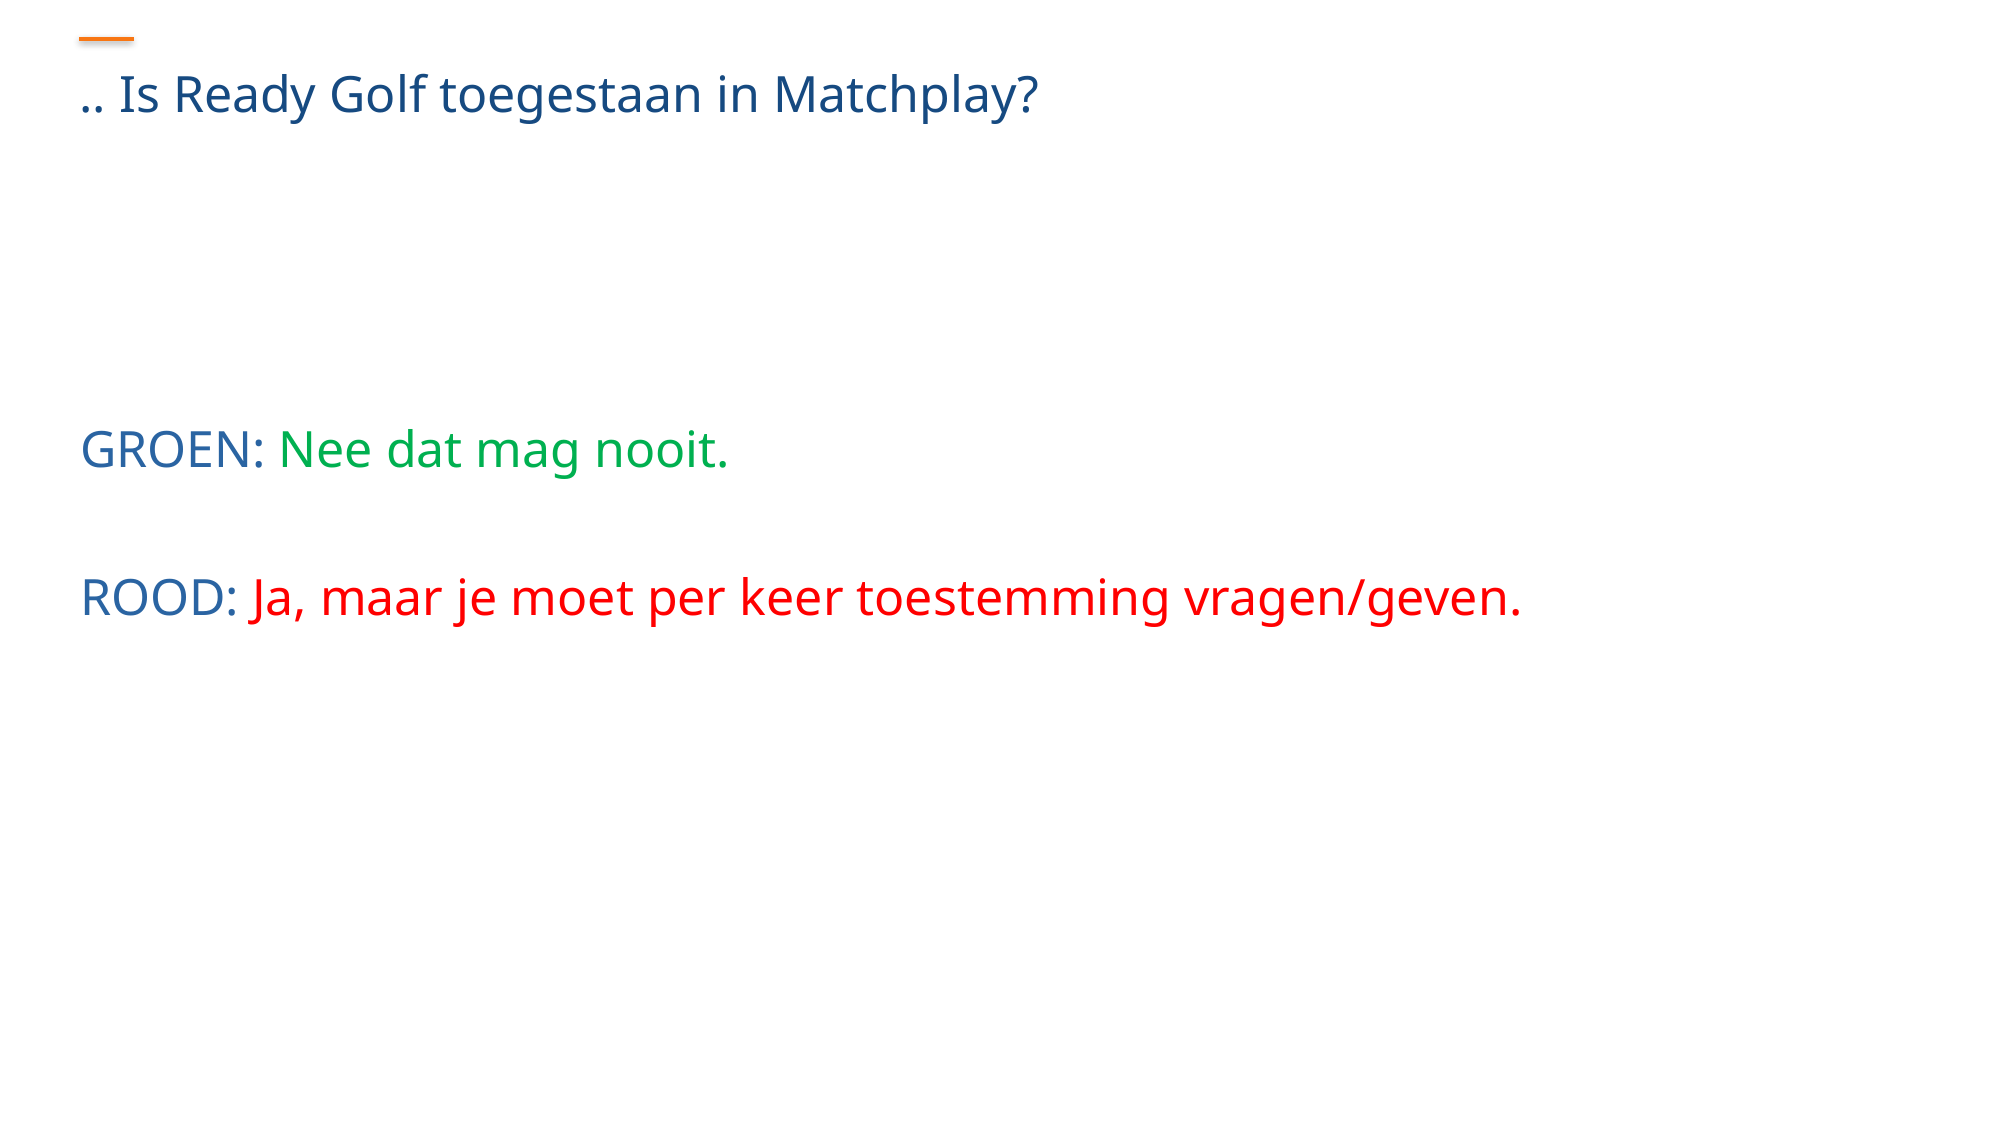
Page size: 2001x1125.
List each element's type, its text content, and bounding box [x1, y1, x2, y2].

text_box .. Is Ready Golf toegestaan in Matchplay? [59, 48, 1681, 204]
text_box GROEN: Nee dat mag nooit. ROOD: Ja, maar je moet per keer toestemming vragen/geven. [80, 314, 1920, 896]
